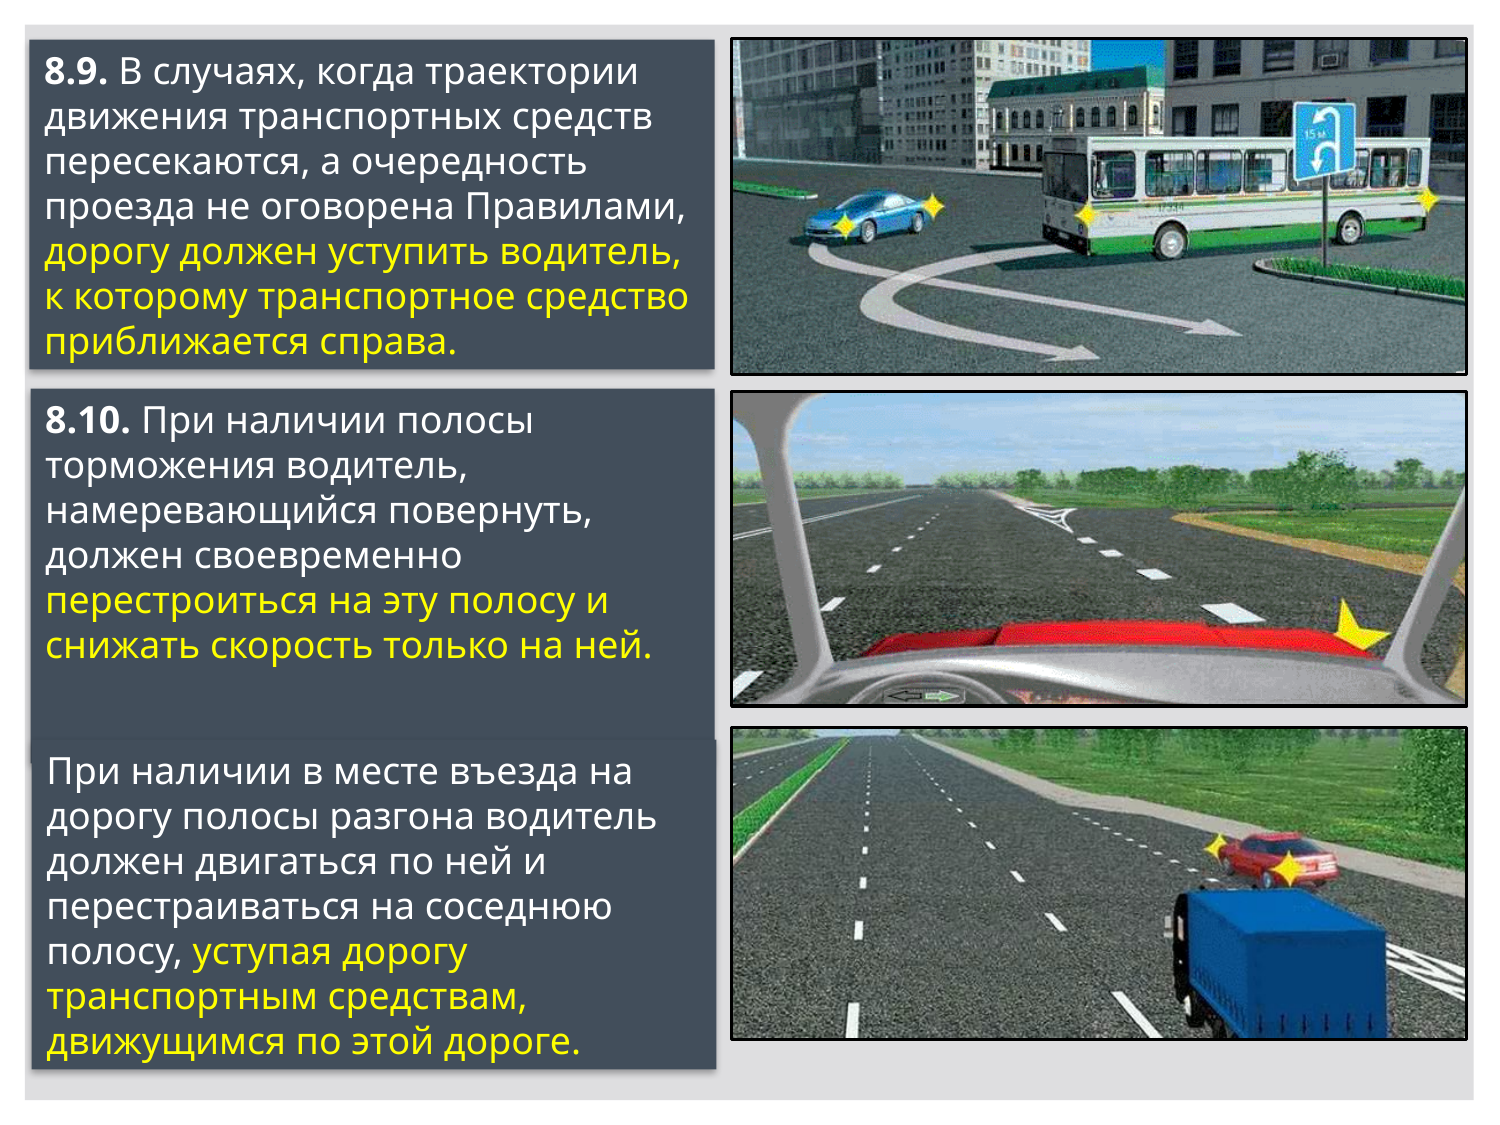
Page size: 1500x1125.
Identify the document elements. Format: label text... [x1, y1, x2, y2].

text_box 8.9. В случаях, когда траектории движения транспортных средств пересекаются, а очередность проезда не оговорена Правилами, дорогу должен уступить водитель, к которому транспортное средство приближается справа. [28, 38, 716, 371]
text_box При наличии в месте въезда на дорогу полосы разгона водитель должен двигаться по ней и перестраиваться на соседнюю полосу, уступая дорогу транспортным средствам, движущимся по этой дороге. [30, 738, 718, 1071]
text_box 8.10. При наличии полосы торможения водитель, намеревающийся повернуть, должен своевременно перестроиться на эту полосу и снижать скорость только на ней. [29, 387, 716, 740]
picture [732, 728, 1466, 1039]
picture [732, 39, 1466, 374]
picture [732, 392, 1466, 705]
